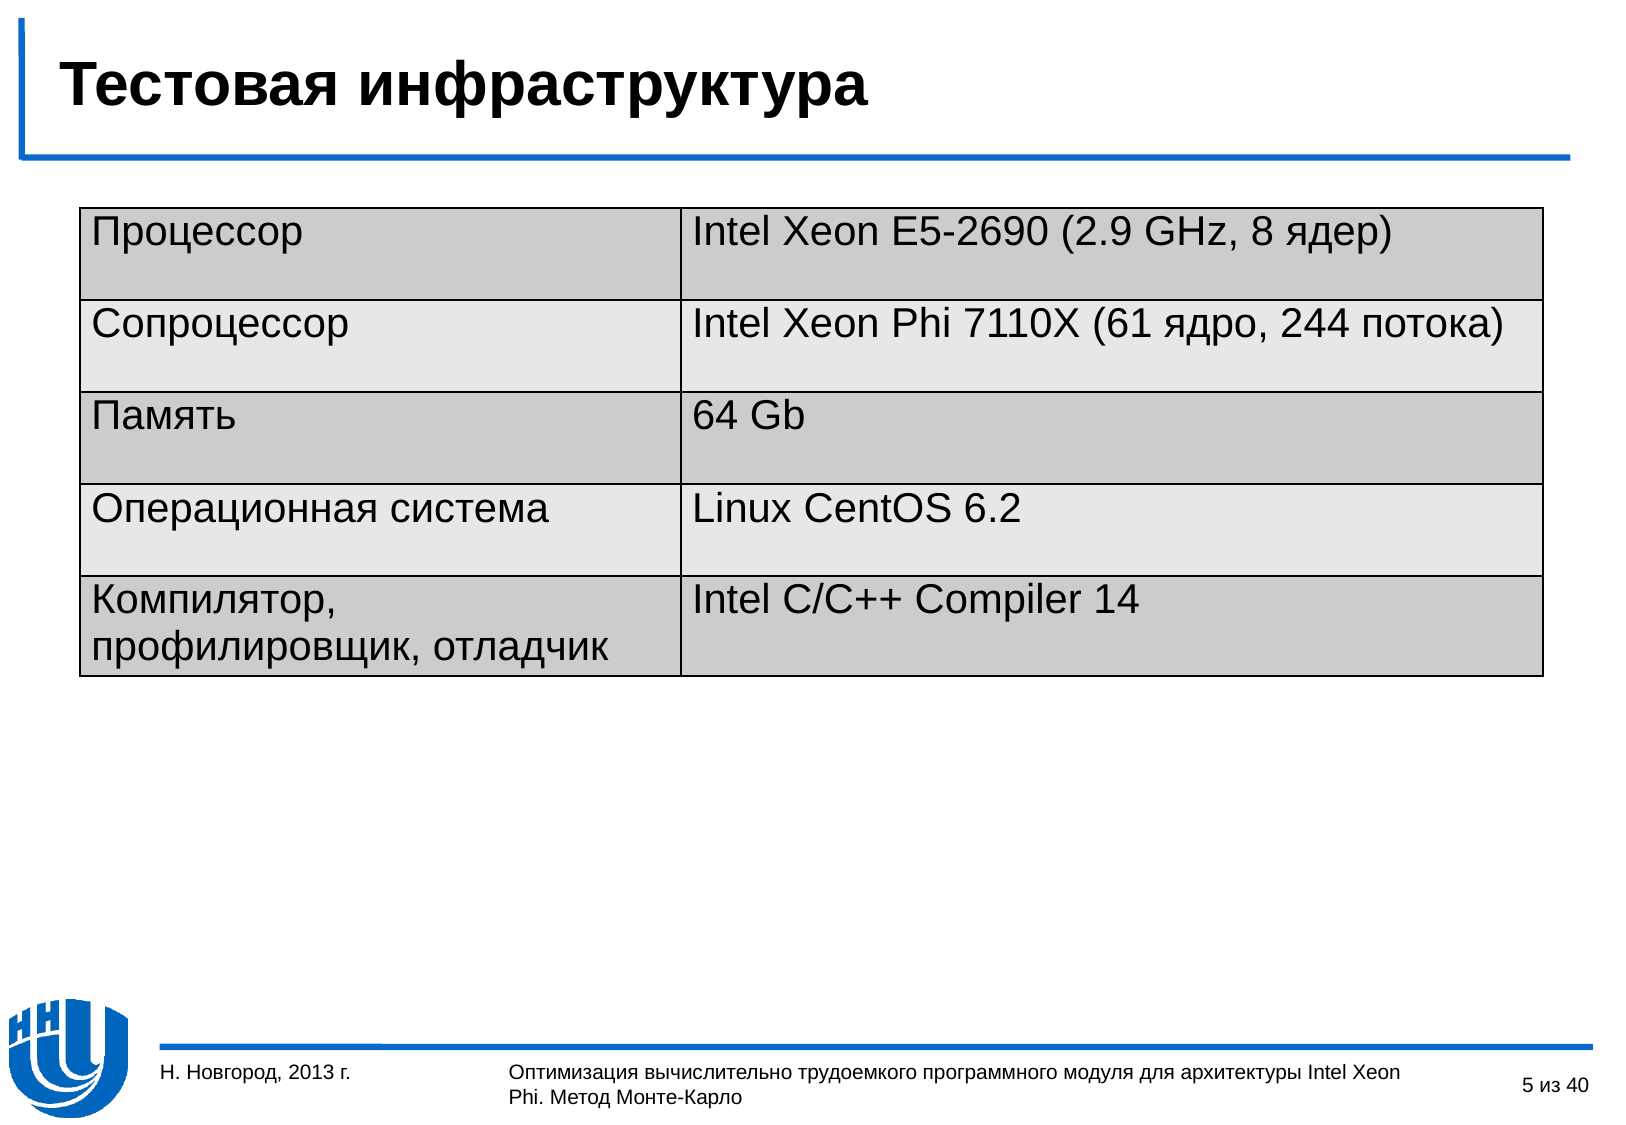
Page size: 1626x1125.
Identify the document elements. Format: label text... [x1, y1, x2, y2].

table_header Процессор [81, 209, 680, 299]
table_cell Intel C/C++ Compiler 14 [682, 577, 1542, 675]
table_cell Сопроцессор [81, 301, 680, 391]
table_cell Операционная система [81, 485, 680, 575]
title Тестовая инфраструктура [44, 34, 1535, 127]
slide_number 5 из 40 [1450, 1051, 1605, 1125]
table_header Intel Xeon E5-2690 (2.9 GHz, 8 ядер) [682, 209, 1542, 299]
table_cell Linux CentOS 6.2 [682, 485, 1542, 575]
picture [9, 999, 128, 1118]
footer Оптимизация вычислительно трудоемкого программного модуля для архитектуры Intel Xeon Phi. Метод Монте-Карло [493, 1051, 1439, 1125]
table_cell Intel Xeon Phi 7110X (61 ядро, 244 потока) [682, 301, 1542, 391]
slide_number Н. Новгород, 2013 г. [144, 1051, 482, 1125]
table_cell 64 Gb [682, 393, 1542, 483]
table_cell Компилятор, профилировщик, отладчик [81, 577, 680, 675]
table_cell Память [81, 393, 680, 483]
